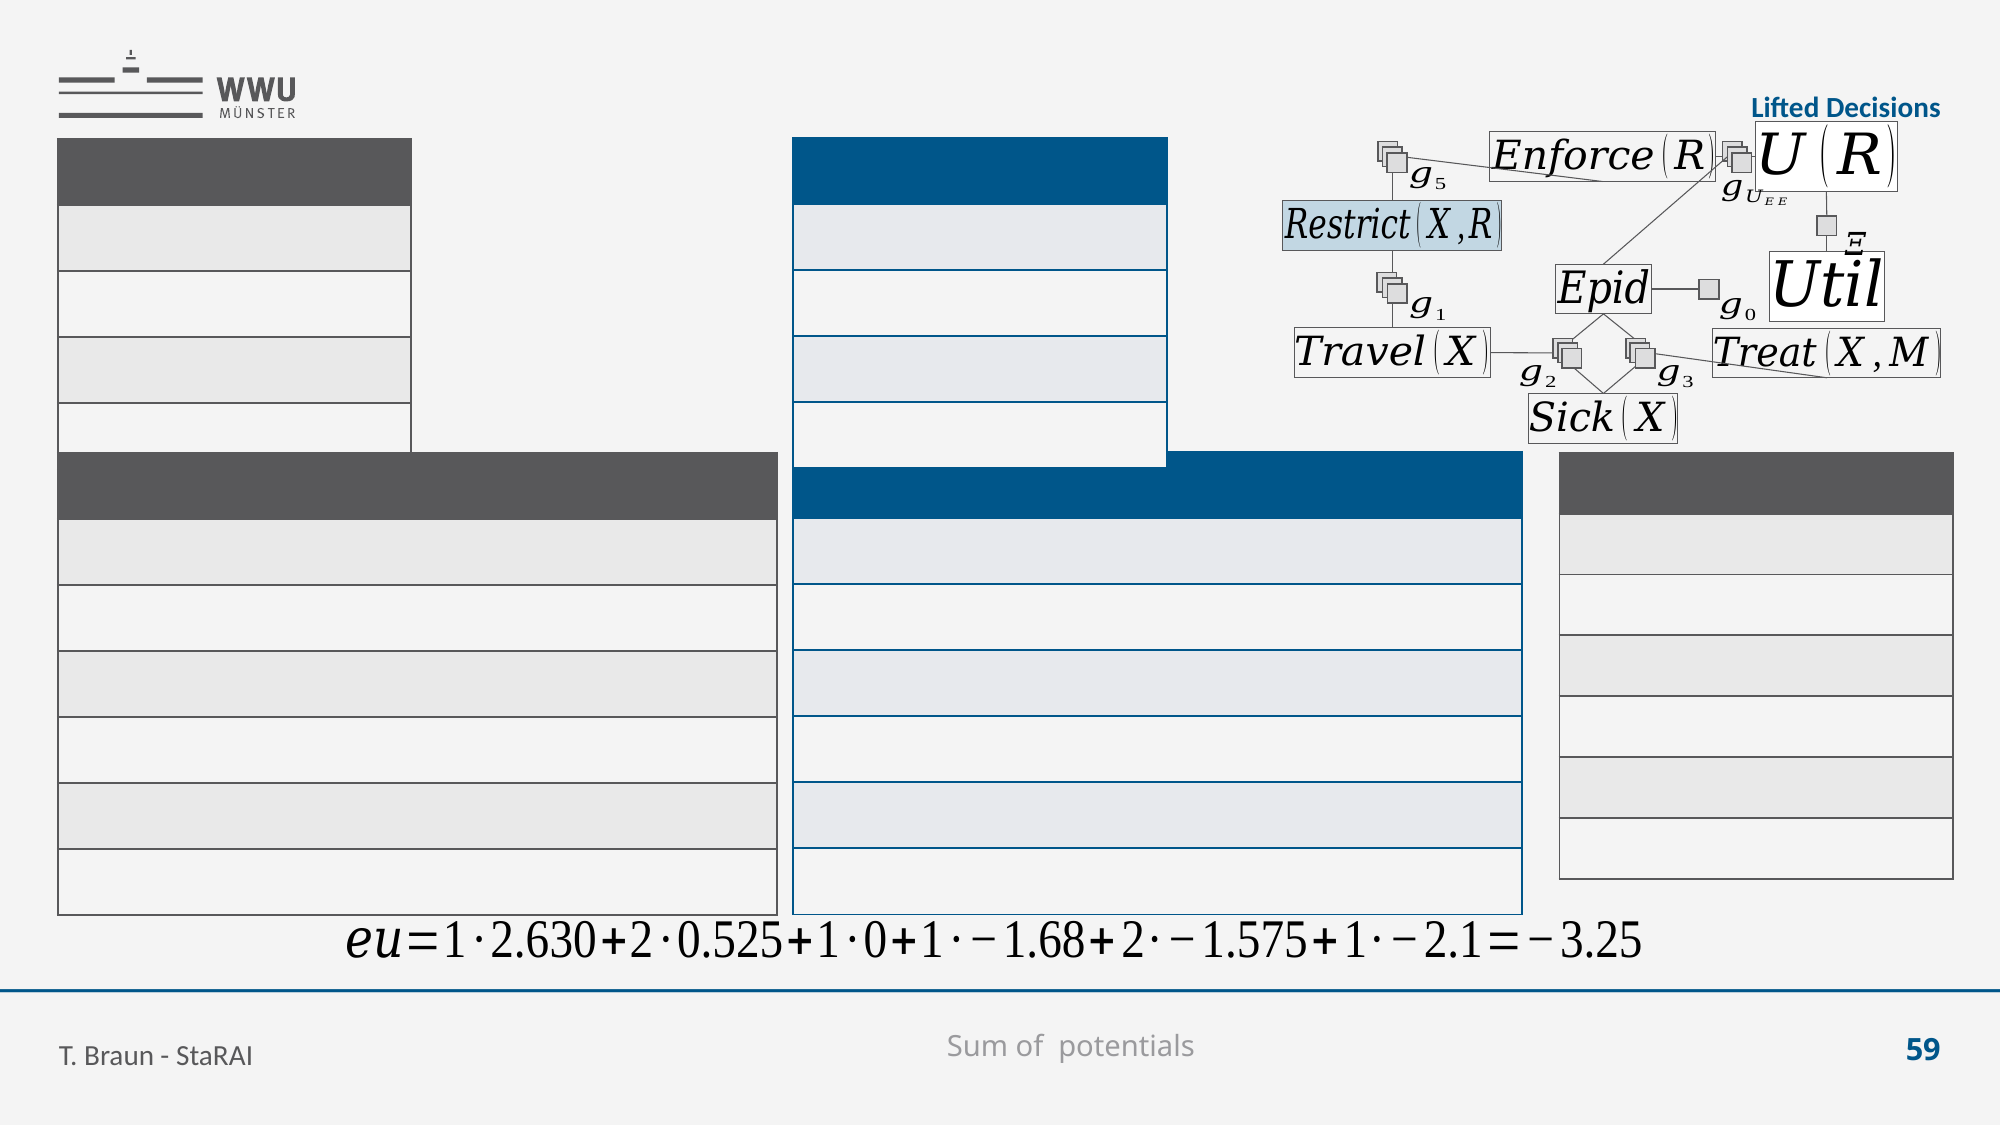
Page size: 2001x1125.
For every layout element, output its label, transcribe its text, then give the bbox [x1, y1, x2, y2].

slide_number Lifted Decisions [589, 63, 1941, 123]
footer T. Braun - StaRAI [58, 1012, 1440, 1072]
slide_number 59 [1822, 1012, 1941, 1072]
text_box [1282, 121, 1941, 444]
